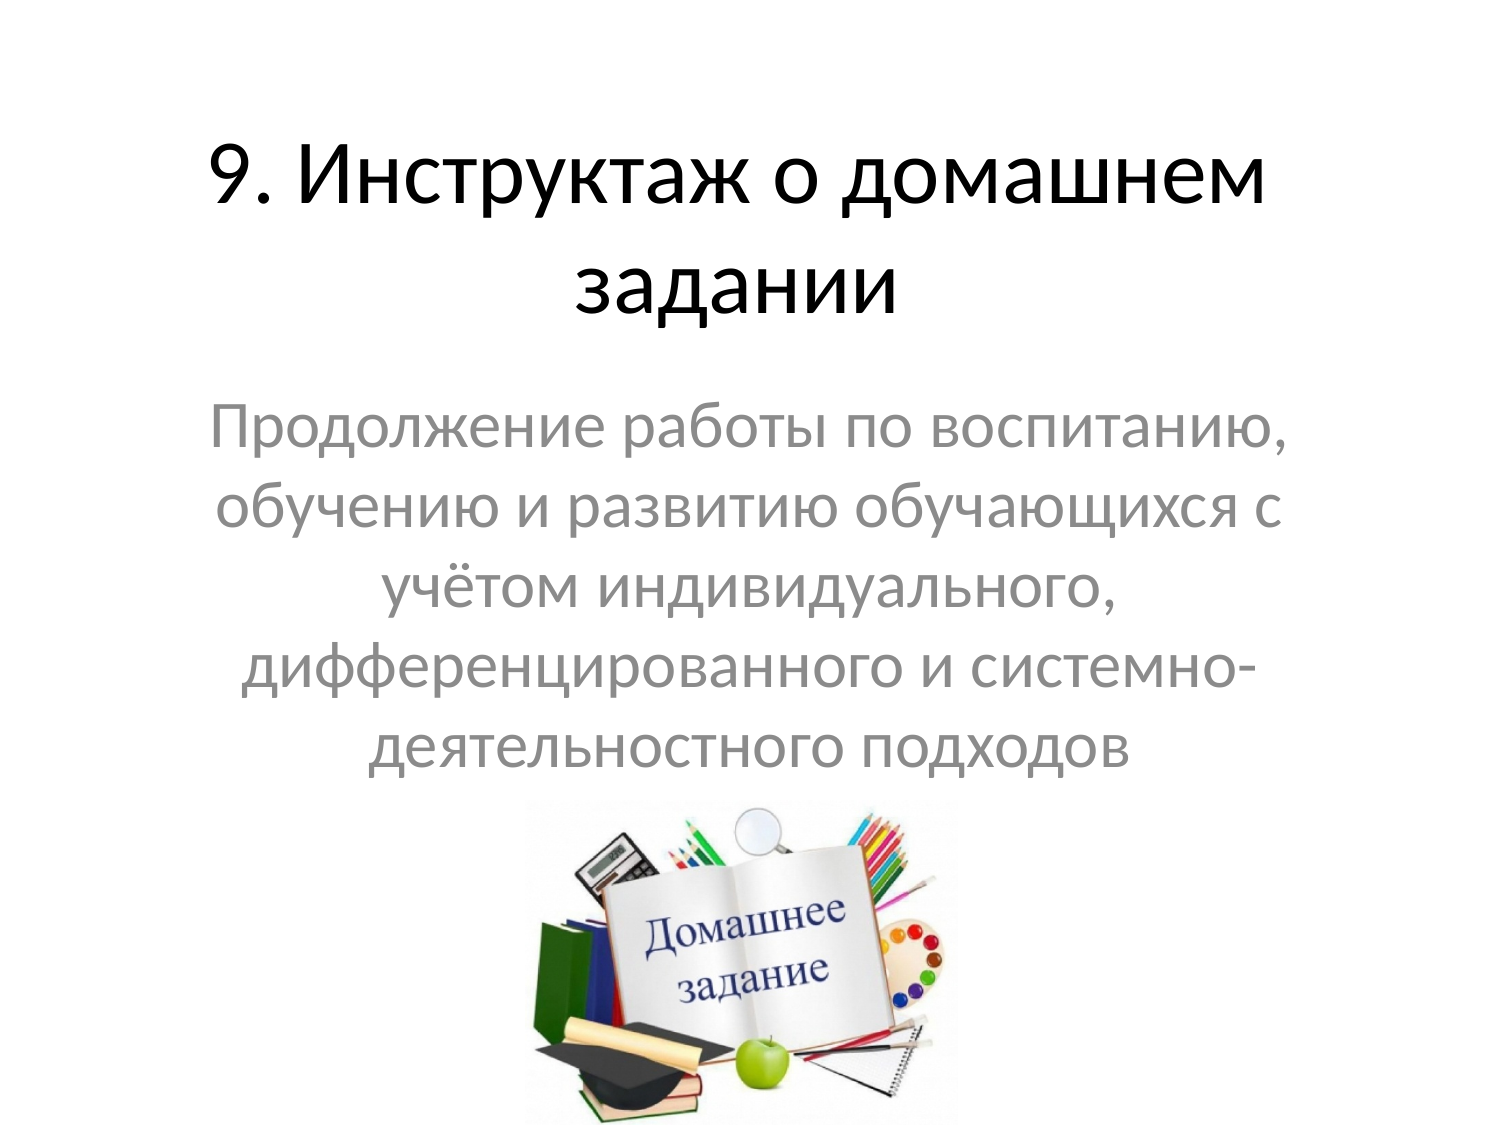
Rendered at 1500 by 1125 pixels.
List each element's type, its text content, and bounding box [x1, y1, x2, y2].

subtitle Продолжение работы по воспитанию, обучению и развитию обучающихся с учётом индивидуального, дифференцированного и системно-деятельностного подходов [100, 373, 1400, 1047]
title 9. Инструктаж о домашнем задании [100, 101, 1376, 343]
picture [525, 800, 958, 1125]
